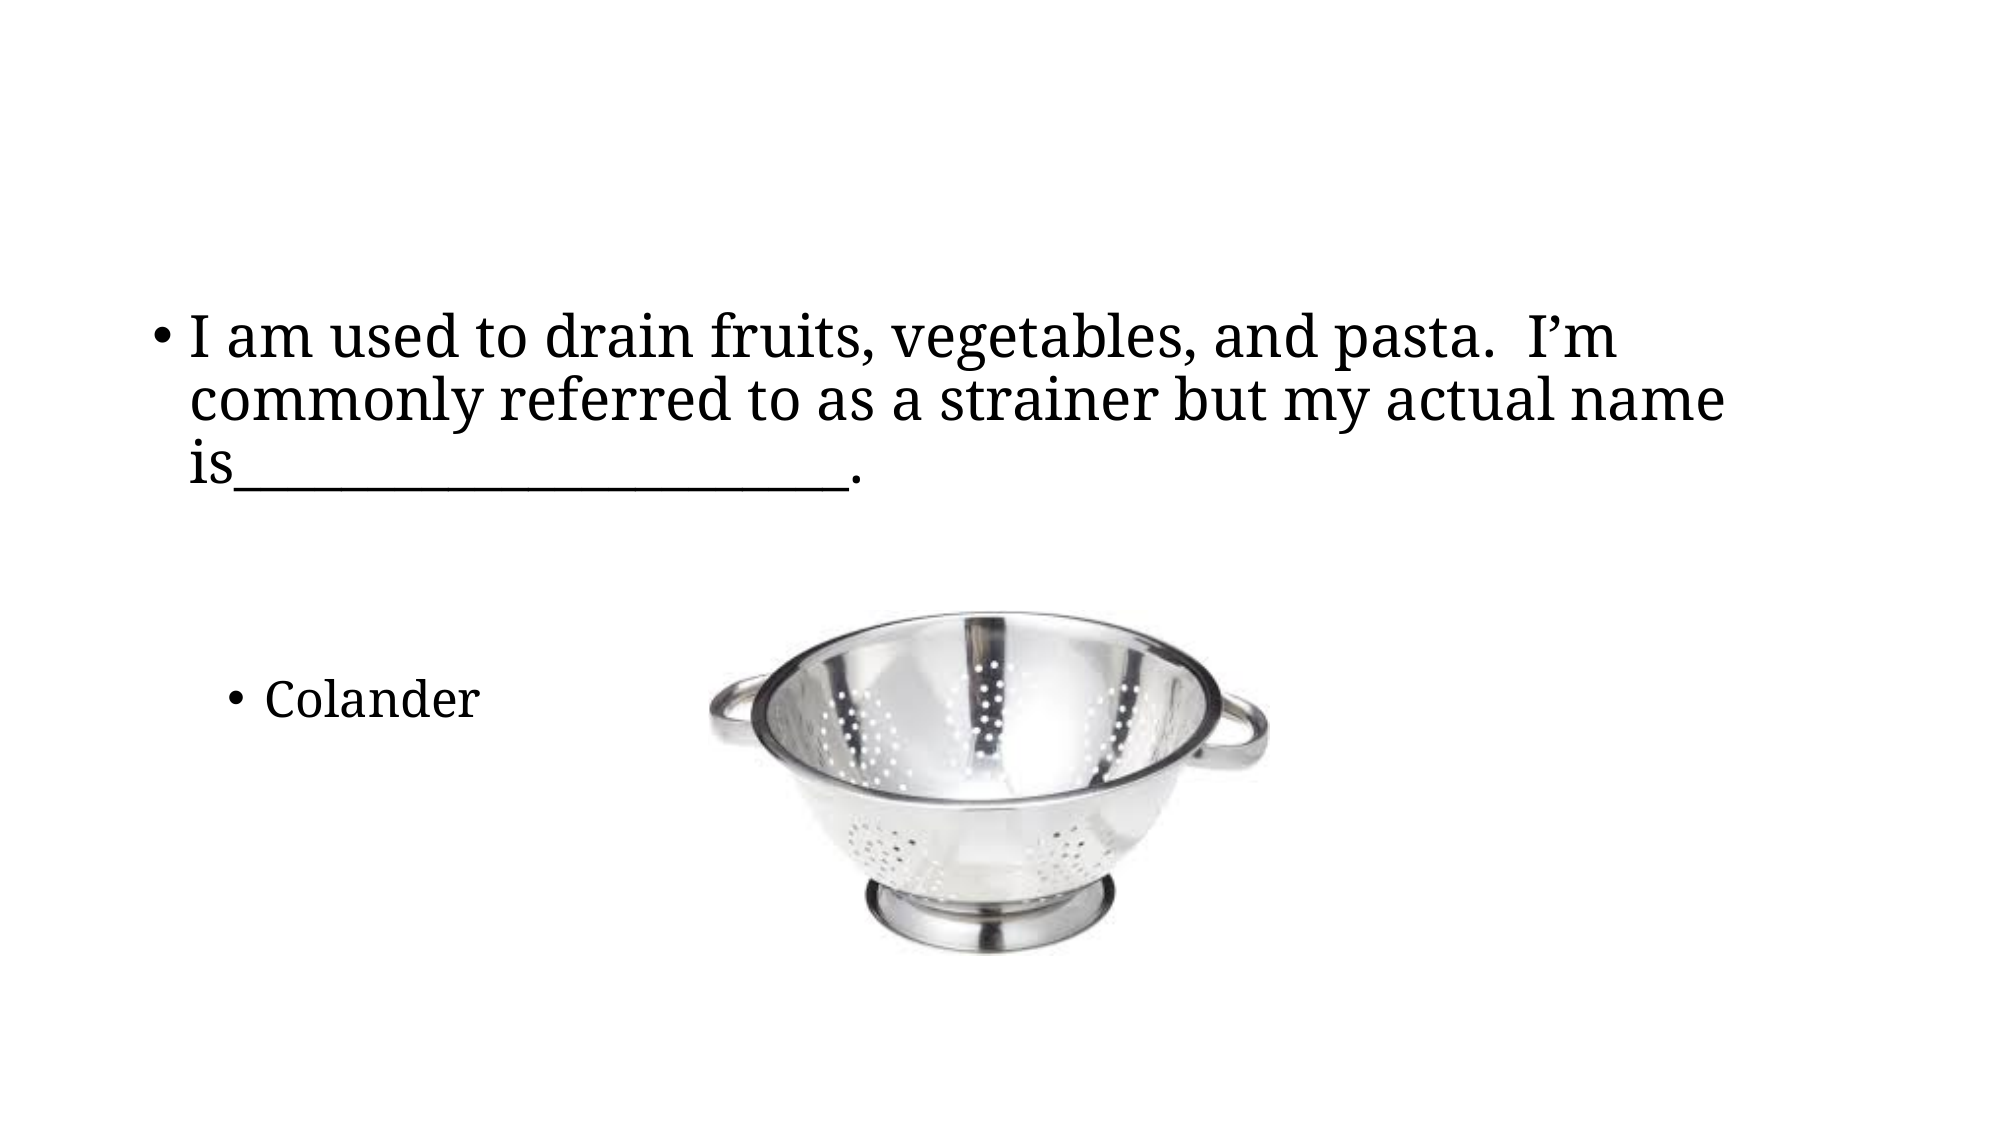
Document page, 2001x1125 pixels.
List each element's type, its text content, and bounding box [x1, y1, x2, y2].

picture [708, 610, 1270, 956]
list I am used to drain fruits, vegetables, and pasta. I’m commonly referred to as a strainer but my actual name is_______________________. Colander [137, 299, 1863, 1014]
